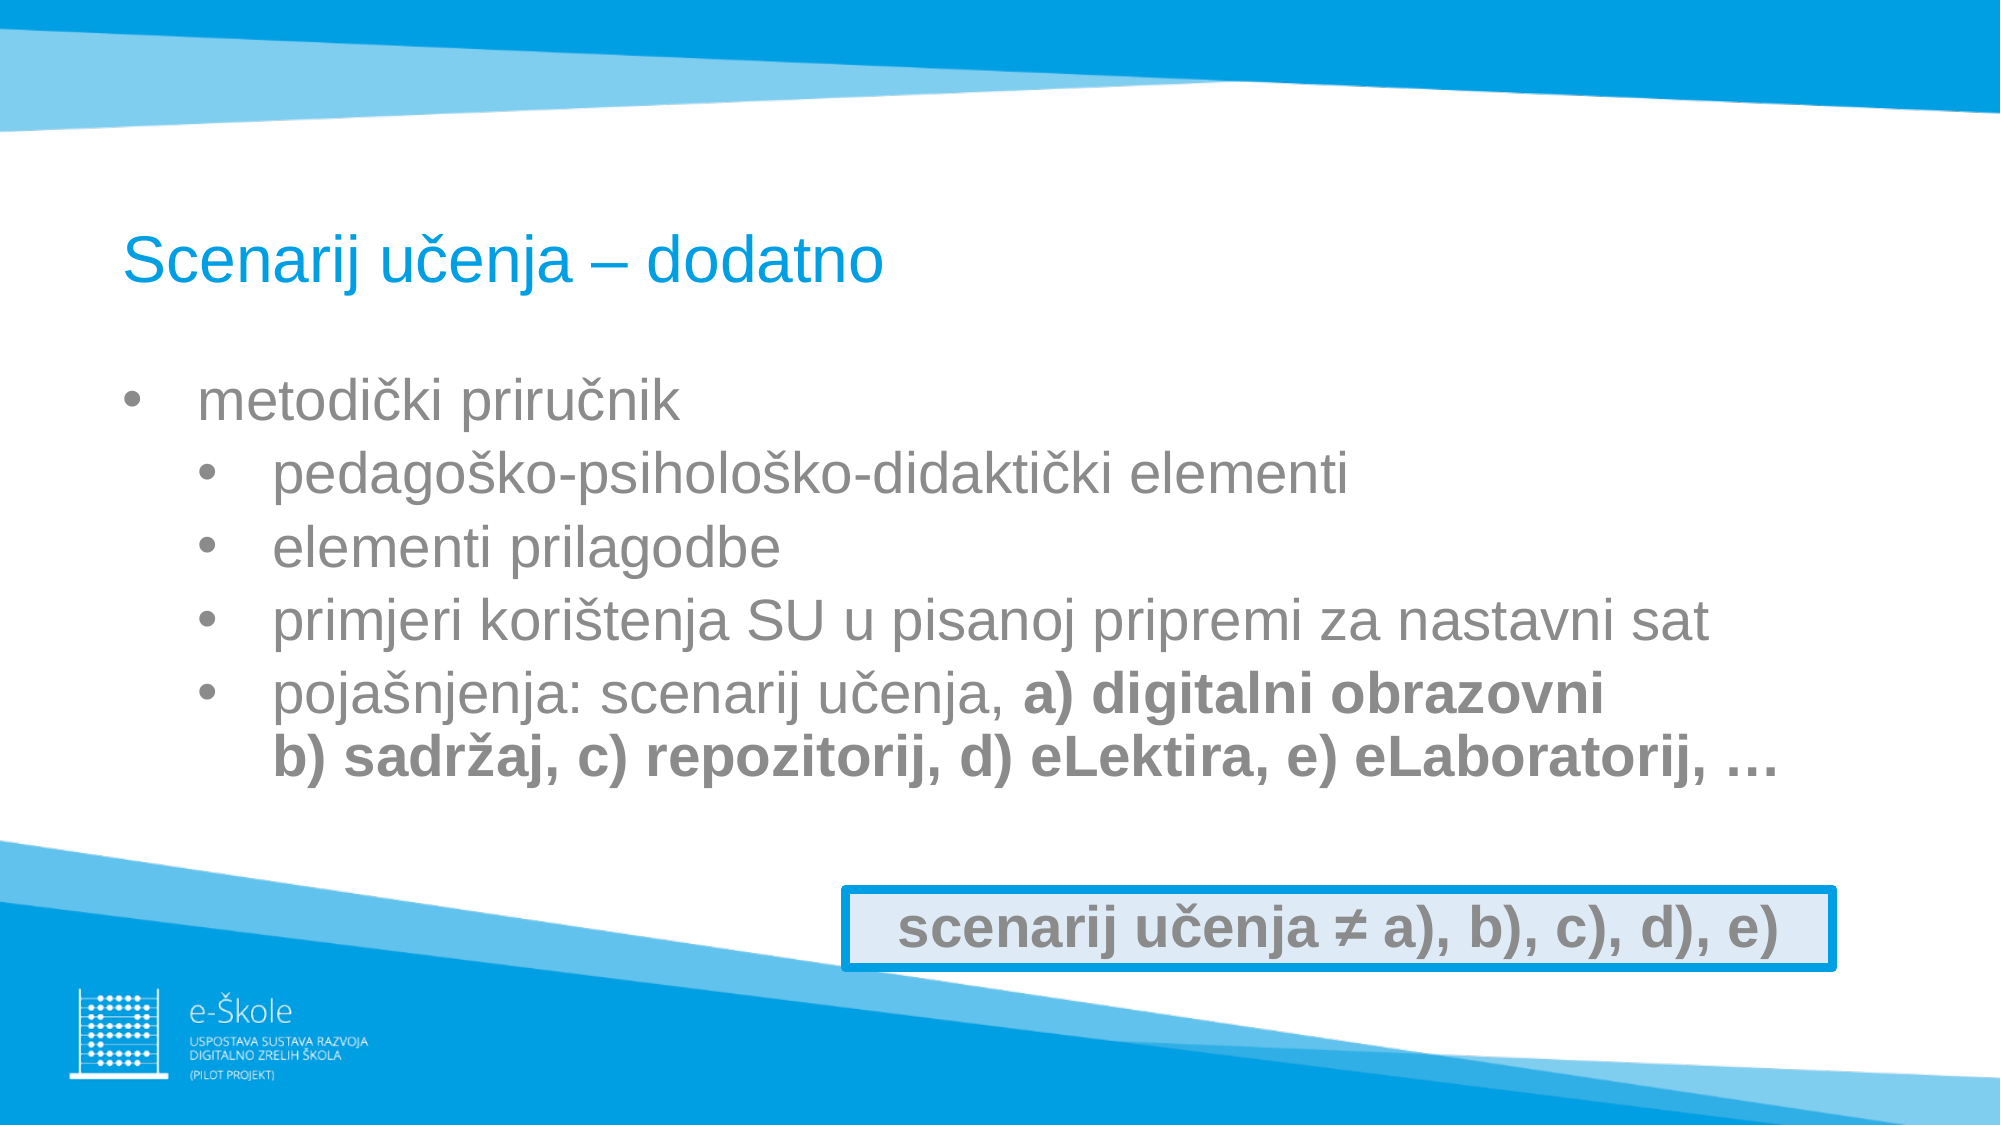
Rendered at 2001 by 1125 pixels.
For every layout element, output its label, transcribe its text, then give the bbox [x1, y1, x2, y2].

title Scenarij učenja – dodatno [107, 217, 1833, 305]
text_box scenarij učenja ≠ a), b), c), d), e) [845, 889, 1833, 968]
picture [240, 1053, 247, 1059]
picture [191, 1008, 204, 1018]
picture [223, 1051, 231, 1059]
picture [221, 1037, 236, 1045]
picture [278, 1011, 291, 1018]
picture [70, 989, 168, 1079]
picture [223, 996, 231, 1001]
picture [237, 999, 243, 1022]
picture [204, 1037, 210, 1045]
picture [197, 1052, 204, 1059]
list metodički priručnik pedagoško-psihološko-didaktički elementi elementi prilagodbe primjeri korištenja SU u pisanoj pripremi za nastavni sat pojašnjenja: scenarij učenja, a) digitalni obrazovni b) sadržaj, c) repozitorij, d) eLektira, e) eLaboratorij, … [107, 362, 1833, 812]
picture [0, 29, 2000, 1125]
picture [355, 1038, 361, 1046]
